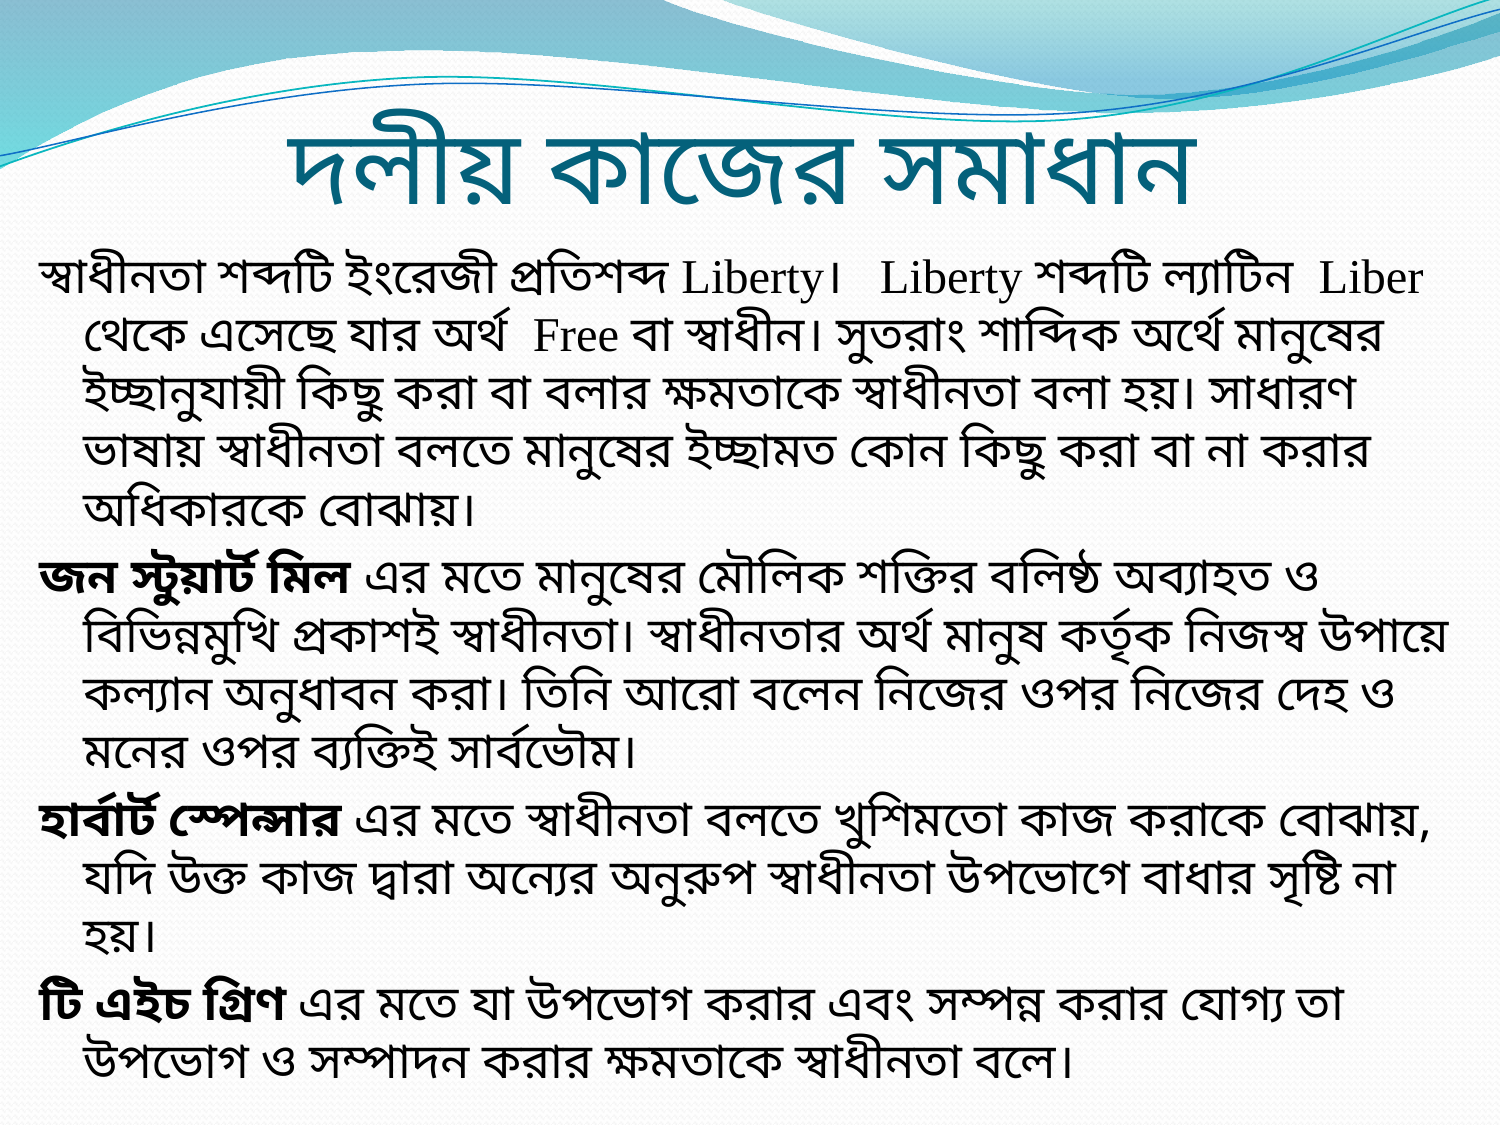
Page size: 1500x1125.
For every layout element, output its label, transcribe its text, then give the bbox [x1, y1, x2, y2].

list স্বাধীনতা শব্দটি ইংরেজী প্রতিশব্দ Liberty। Liberty শব্দটি ল্যাটিন Liber থেকে এসেছে যার অর্থ Free বা স্বাধীন। সুতরাং শাব্দিক অর্থে মানুষের ইচ্ছানুযায়ী কিছু করা বা বলার ক্ষমতাকে স্বাধীনতা বলা হয়। সাধারণ ভাষায় স্বাধীনতা বলতে মানুষের ইচ্ছামত কোন কিছু করা বা না করার অধিকারকে বোঝায়। জন স্টুয়ার্ট মিল এর মতে মানুষের মৌলিক শক্তির বলিষ্ঠ অব্যাহত ও বিভিন্নমুখি প্রকাশই স্বাধীনতা। স্বাধীনতার অর্থ মানুষ কর্তৃক নিজস্ব উপায়ে কল্যান অনুধাবন করা। তিনি আরো বলেন নিজের ওপর নিজের দেহ ও মনের ওপর ব্যক্তিই সার্বভৌম। হার্বার্ট স্পেন্সার এর মতে স্বাধীনতা বলতে খুশিমতো কাজ করাকে বোঝায়, যদি উক্ত কাজ দ্বারা অন্যের অনুরুপ স্বাধীনতা উপভোগে বাধার সৃষ্টি না হয়। টি এইচ গ্রিণ এর মতে যা উপভোগ করার এবং সম্পন্ন করার যোগ্য তা উপভোগ ও সম্পাদন করার ক্ষমতাকে স্বাধীনতা বলে। [24, 237, 1475, 1100]
title দলীয় কাজের সমাধান [275, 37, 1238, 225]
